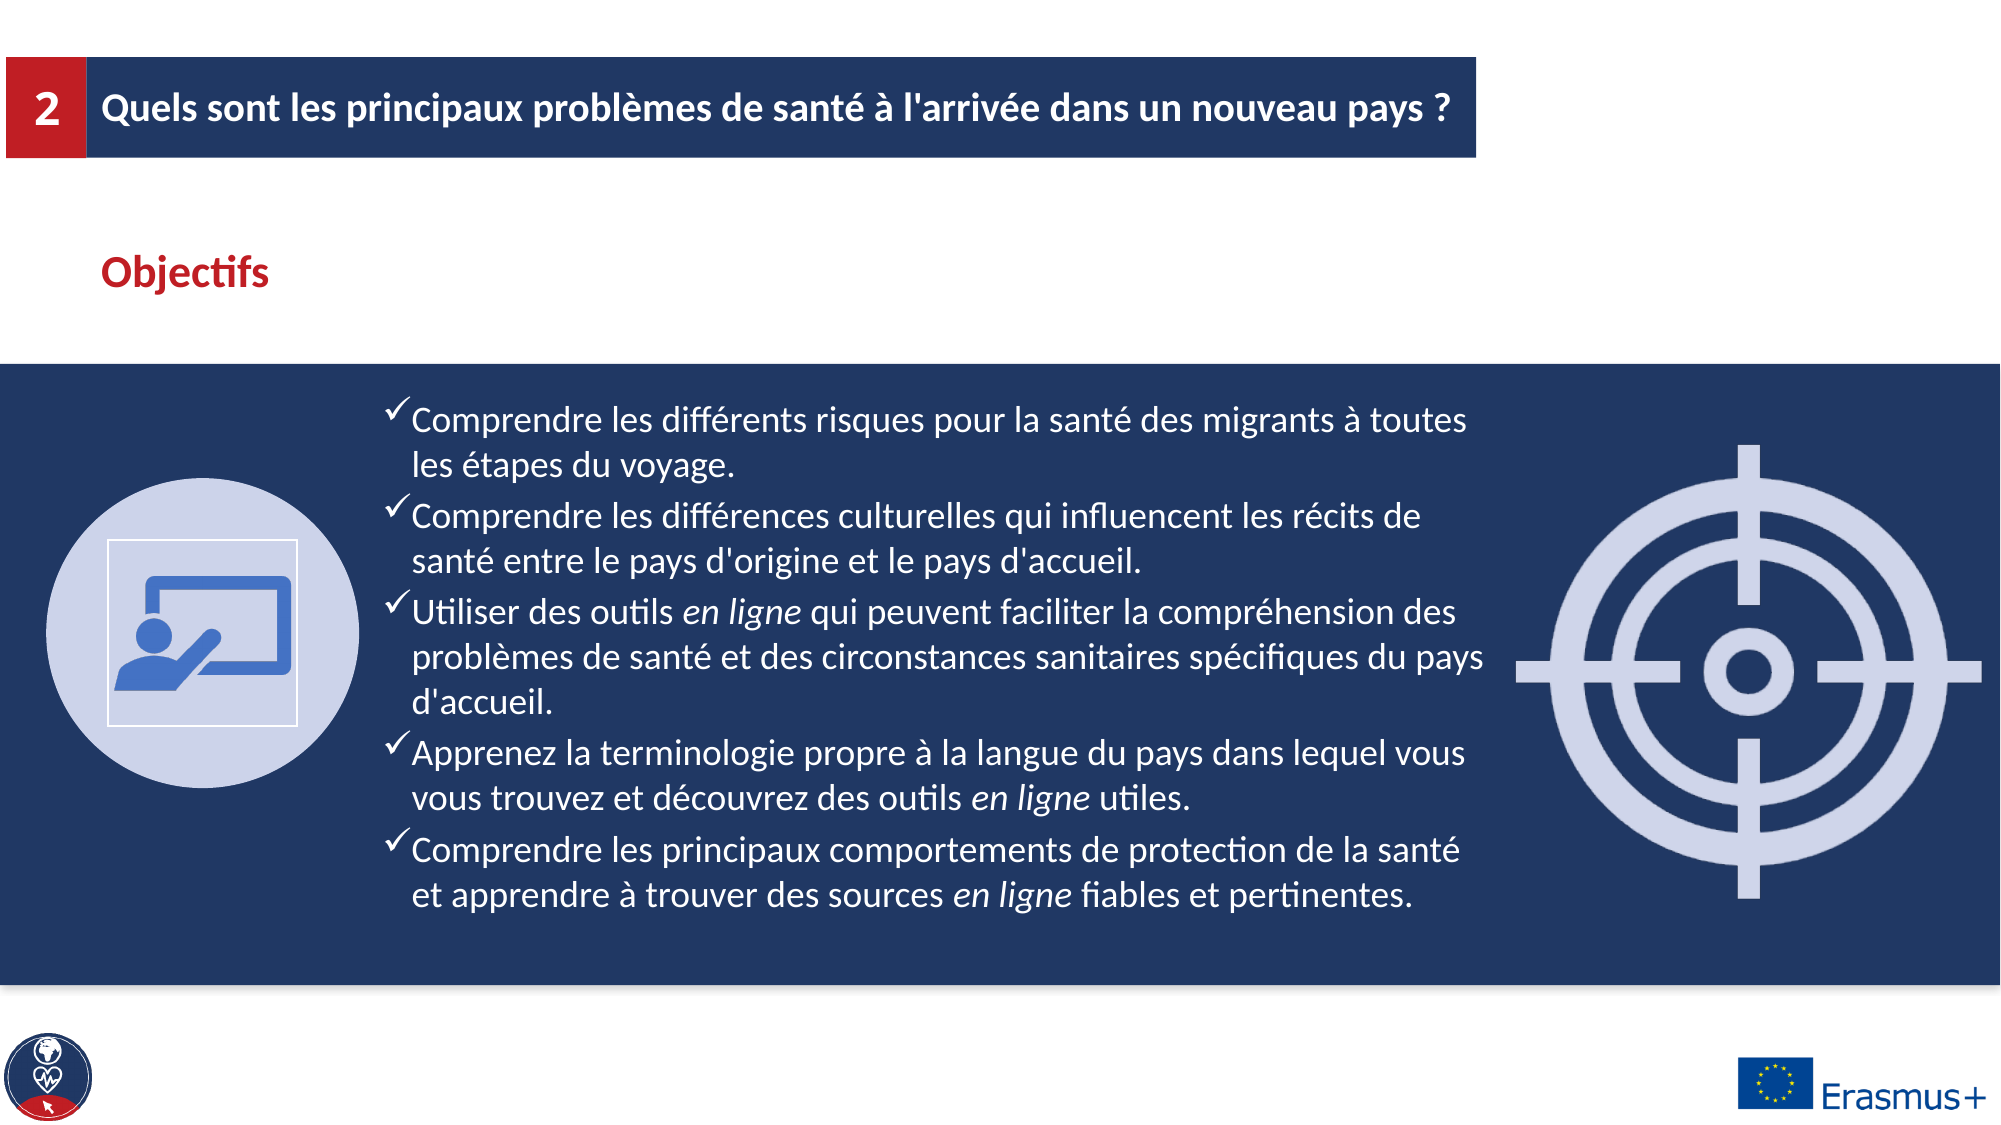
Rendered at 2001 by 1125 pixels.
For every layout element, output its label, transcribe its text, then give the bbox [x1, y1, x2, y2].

picture [1723, 1042, 2000, 1124]
text_box [6, 57, 83, 159]
text_box 2 [26, 71, 79, 142]
title Objectifs [92, 221, 1819, 324]
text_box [45, 477, 360, 789]
text_box Comprendre les différents risques pour la santé des migrants à toutes les étapes du voyage. Comprendre les différences culturelles qui influencent les récits de santé entre le pays d'origine et le pays d'accueil. Utiliser des outils en ligne qui peuvent faciliter la compréhension des problèmes de santé et des circonstances sanitaires spécifiques du pays d'accueil. Apprenez la terminologie propre à la langue du pays dans lequel vous vous trouvez et découvrez des outils en ligne utiles. Comprendre les principaux comportements de protection de la santé et apprendre à trouver des sources en ligne fiables et pertinentes. [374, 387, 1496, 974]
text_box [86, 56, 1477, 160]
picture [1475, 406, 2000, 938]
picture [4, 1033, 92, 1121]
